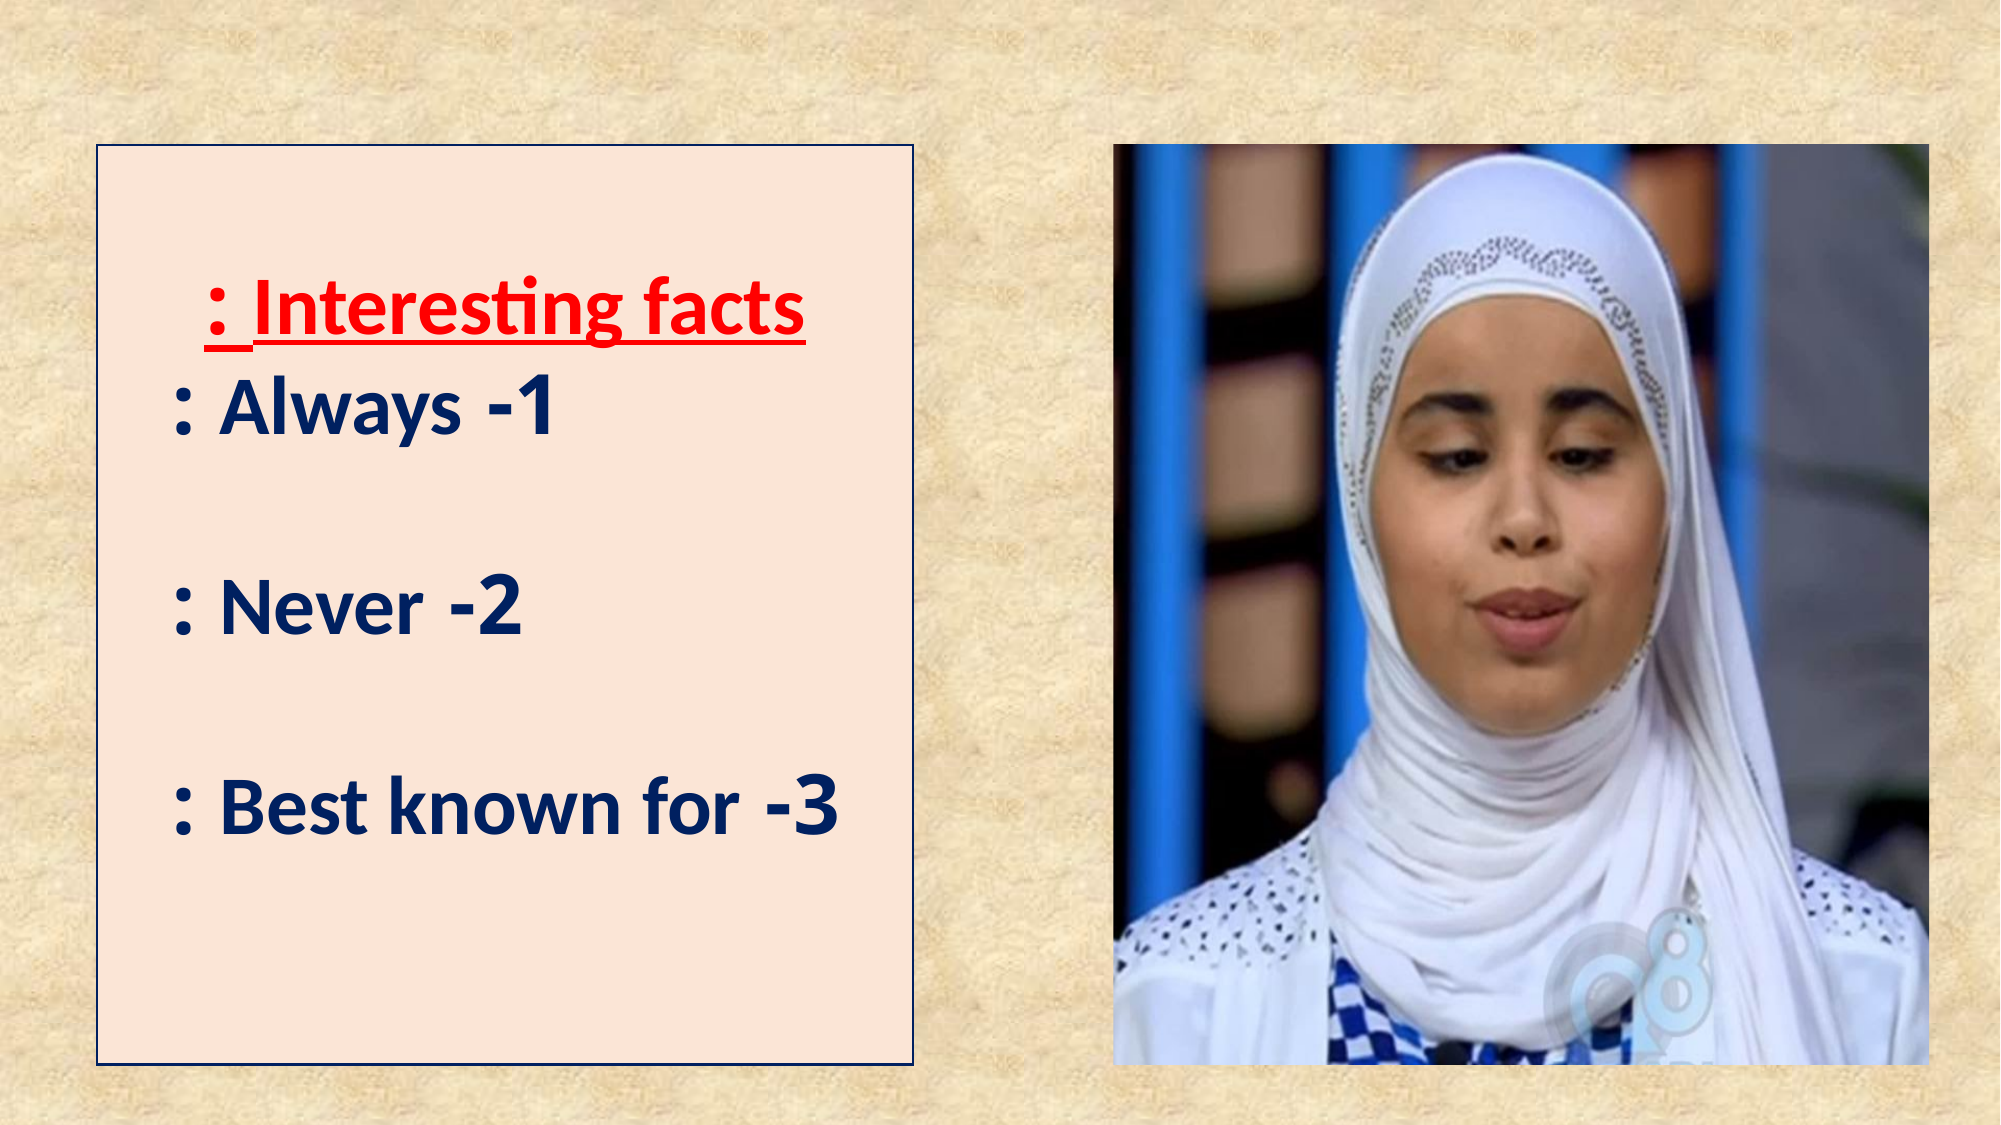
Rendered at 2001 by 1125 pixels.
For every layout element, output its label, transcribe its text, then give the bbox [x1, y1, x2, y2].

picture [0, 0, 2001, 1125]
text_box Interesting facts : 1- Always : 2- Never : 3- Best known for : [155, 243, 855, 959]
text_box [96, 144, 914, 1066]
